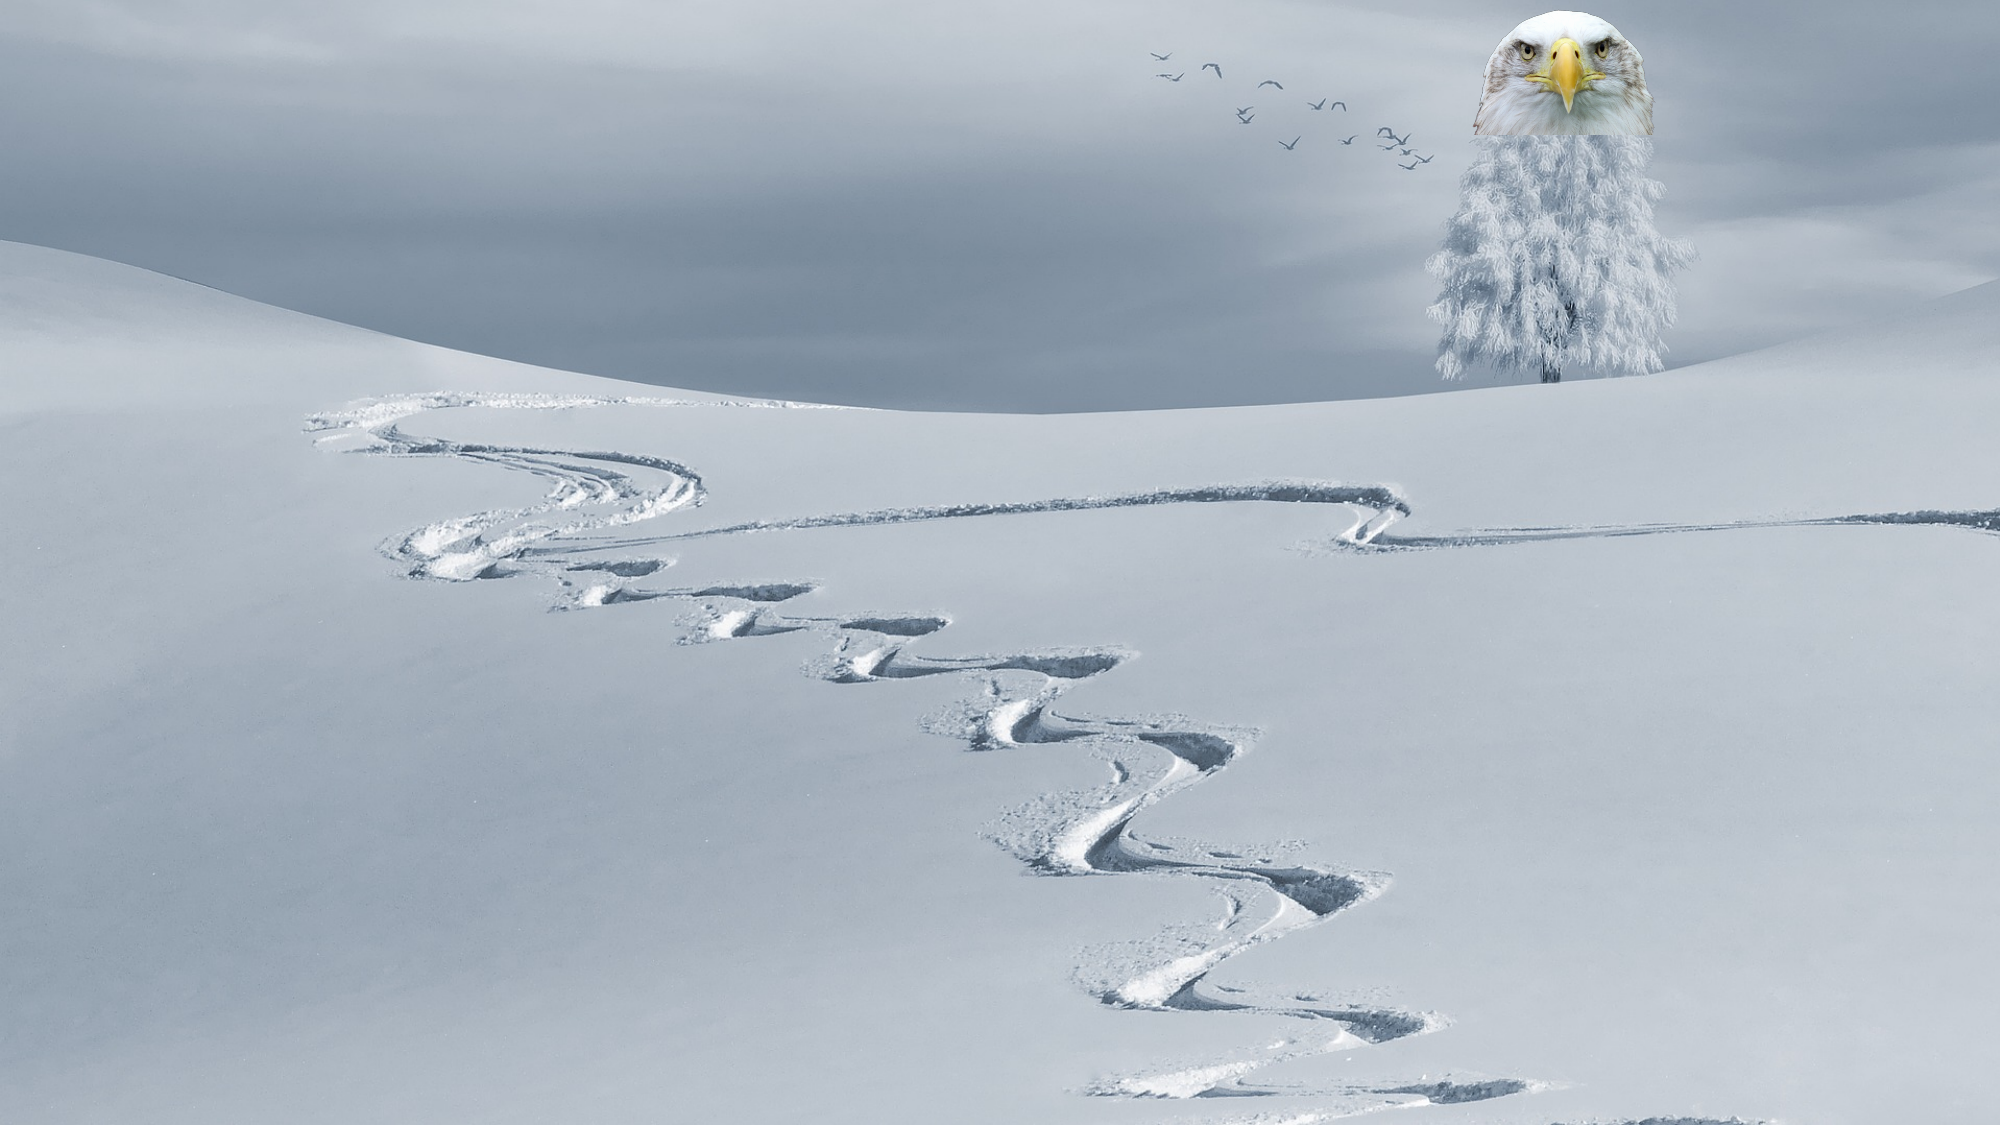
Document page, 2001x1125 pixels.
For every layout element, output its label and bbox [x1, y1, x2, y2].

list [0, 0, 2000, 1125]
picture [1465, 0, 1670, 135]
